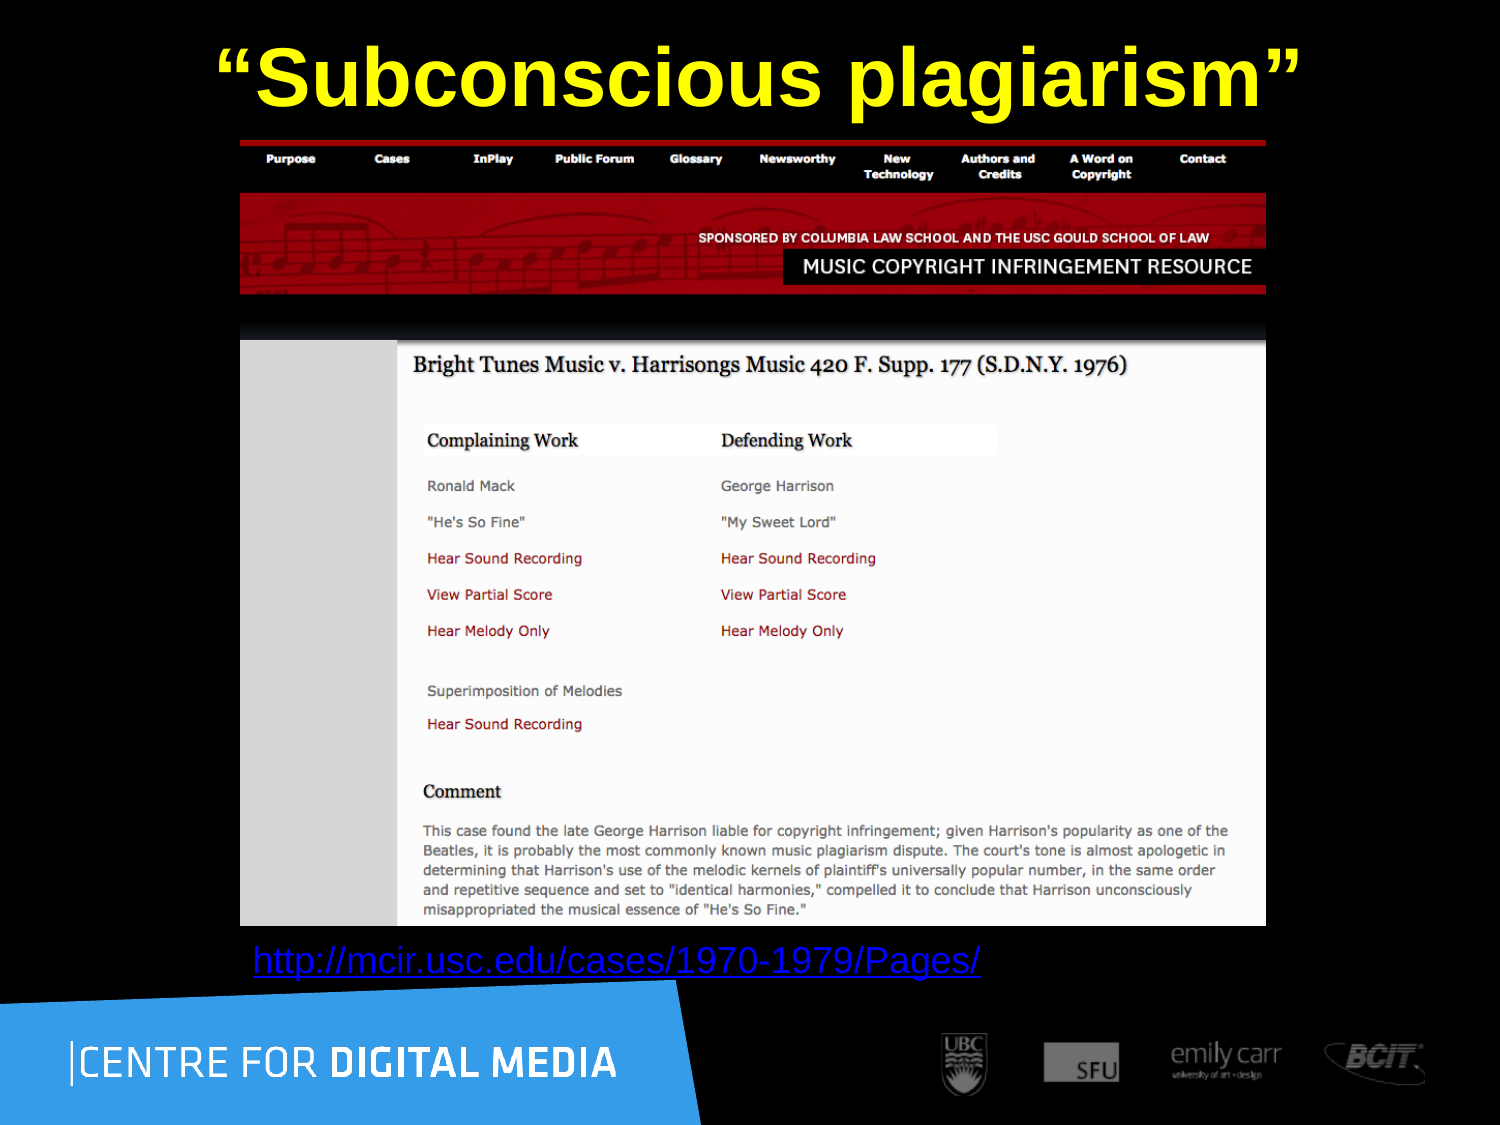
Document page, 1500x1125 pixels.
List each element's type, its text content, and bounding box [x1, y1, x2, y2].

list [236, 140, 1266, 926]
title “Subconscious plagiarism” [61, 5, 1479, 141]
text_box http://mcir.usc.edu/cases/1970-1979/Pages/brightharrisongs.html [237, 928, 1356, 989]
